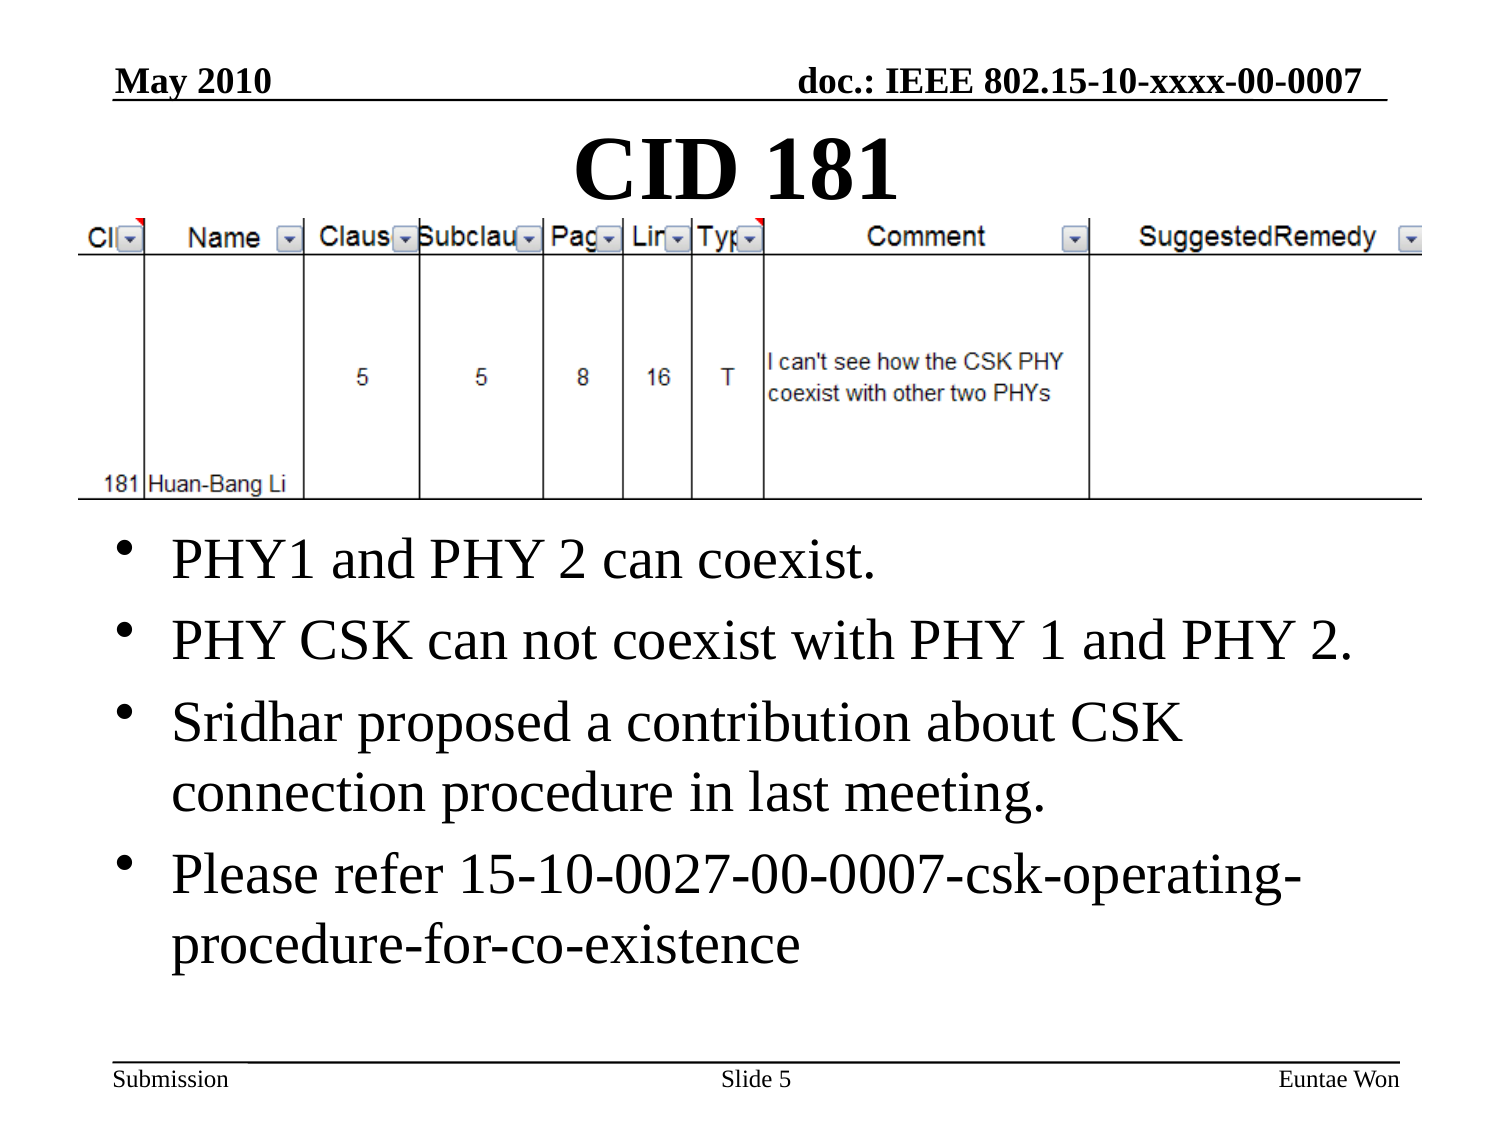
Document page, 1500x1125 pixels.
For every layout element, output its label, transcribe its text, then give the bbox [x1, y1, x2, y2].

picture [78, 218, 1422, 501]
text_box CID 181 [99, 99, 1375, 217]
slide_number Slide 5 [712, 1061, 800, 1093]
text_box PHY1 and PHY 2 can coexist. PHY CSK can not coexist with PHY 1 and PHY 2. Sridhar proposed a contribution about CSK connection procedure in last meeting. Please refer 15-10-0027-00-0007-csk-operating-procedure-for-co-existence [99, 512, 1400, 863]
